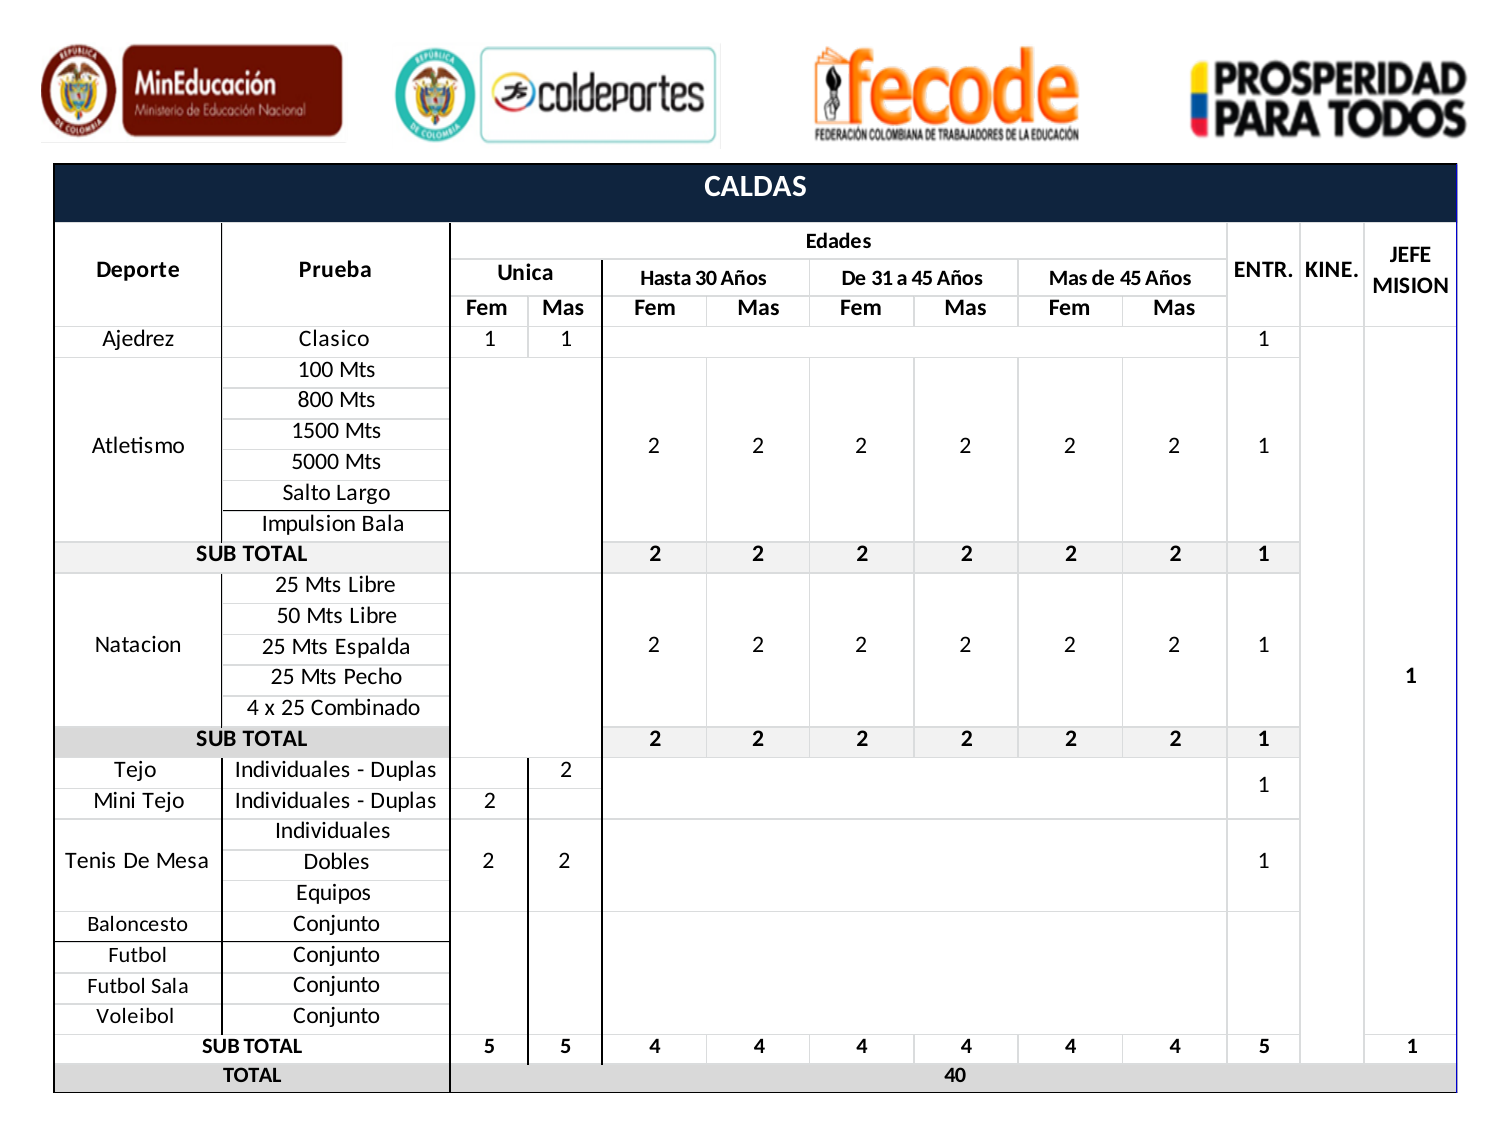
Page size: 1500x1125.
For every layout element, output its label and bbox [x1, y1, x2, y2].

picture [52, 162, 1459, 1095]
picture [41, 42, 1471, 150]
